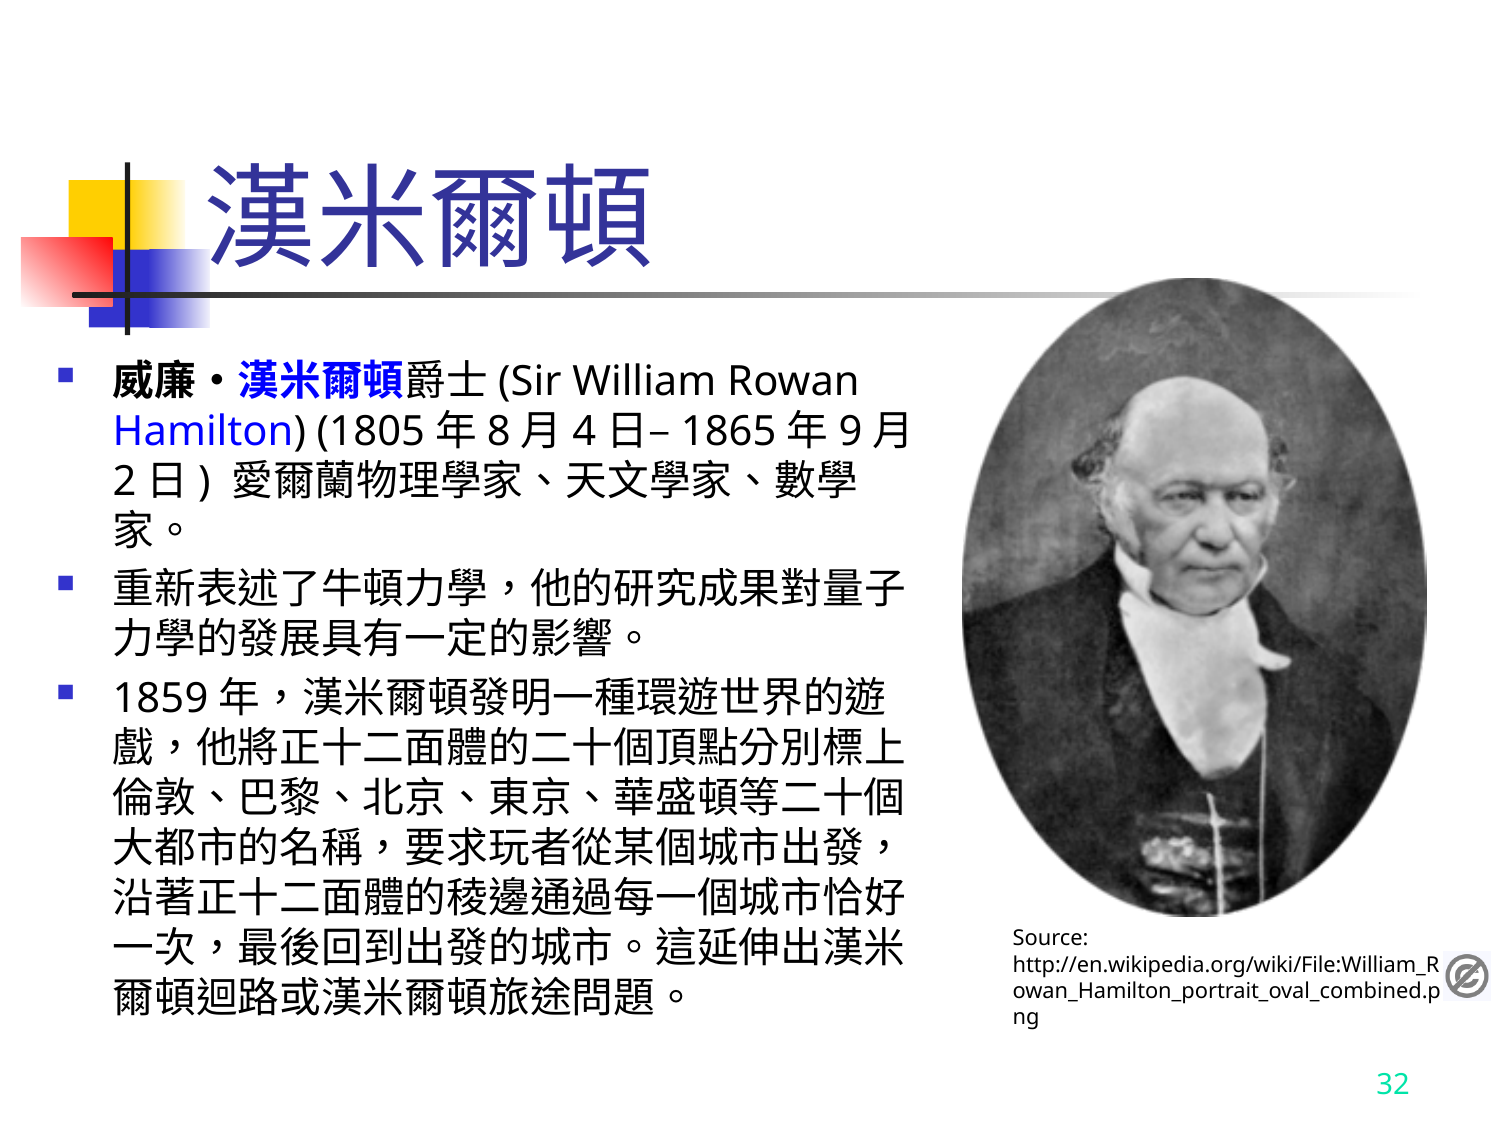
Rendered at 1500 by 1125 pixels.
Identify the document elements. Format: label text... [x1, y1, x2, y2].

picture [962, 278, 1428, 917]
list 威廉‧漢米爾頓爵士(Sir William Rowan Hamilton) (1805年8月4日–1865年9月2日) 愛爾蘭物理學家、天文學家、數學家。 重新表述了牛頓力學，他的研究成果對量子力學的發展具有一定的影響。 1859年，漢米爾頓發明一種環遊世界的遊戲，他將正十二面體的二十個頂點分別標上倫敦、巴黎、北京、東京、華盛頓等二十個大都市的名稱，要求玩者從某個城市出發，沿著正十二面體的稜邊通過每一個城市恰好一次，最後回到出發的城市。這延伸出漢米爾頓迴路或漢米爾頓旅途問題。 [41, 346, 939, 1022]
text_box Source: http://en.wikipedia.org/wiki/File:William_Rowan_Hamilton_portrait_oval_combined.png [997, 916, 1463, 1037]
slide_number 32 [1112, 1037, 1426, 1113]
picture [1443, 951, 1491, 1001]
title 漢米爾頓 [188, 101, 1468, 289]
